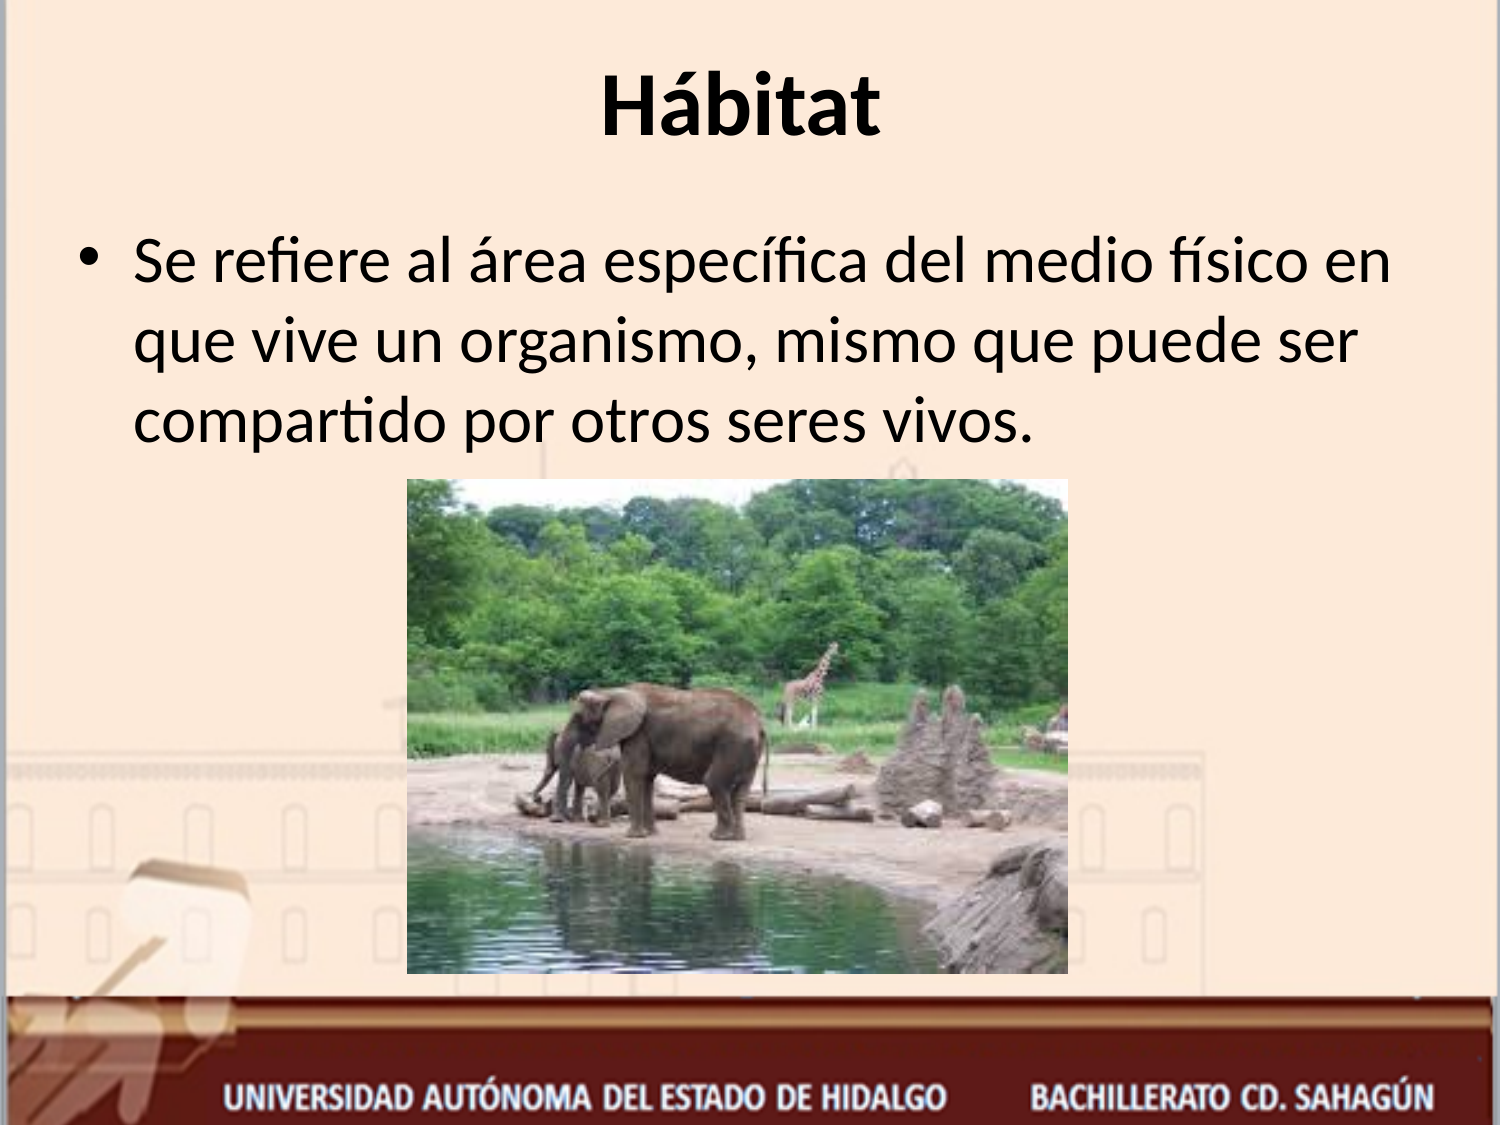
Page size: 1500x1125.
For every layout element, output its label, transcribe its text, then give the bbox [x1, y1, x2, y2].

title Hábitat [76, 4, 1427, 193]
picture [0, 0, 1500, 1125]
list Se refiere al área específica del medio físico en que vive un organismo, mismo que puede ser compartido por otros seres vivos. [62, 208, 1413, 951]
